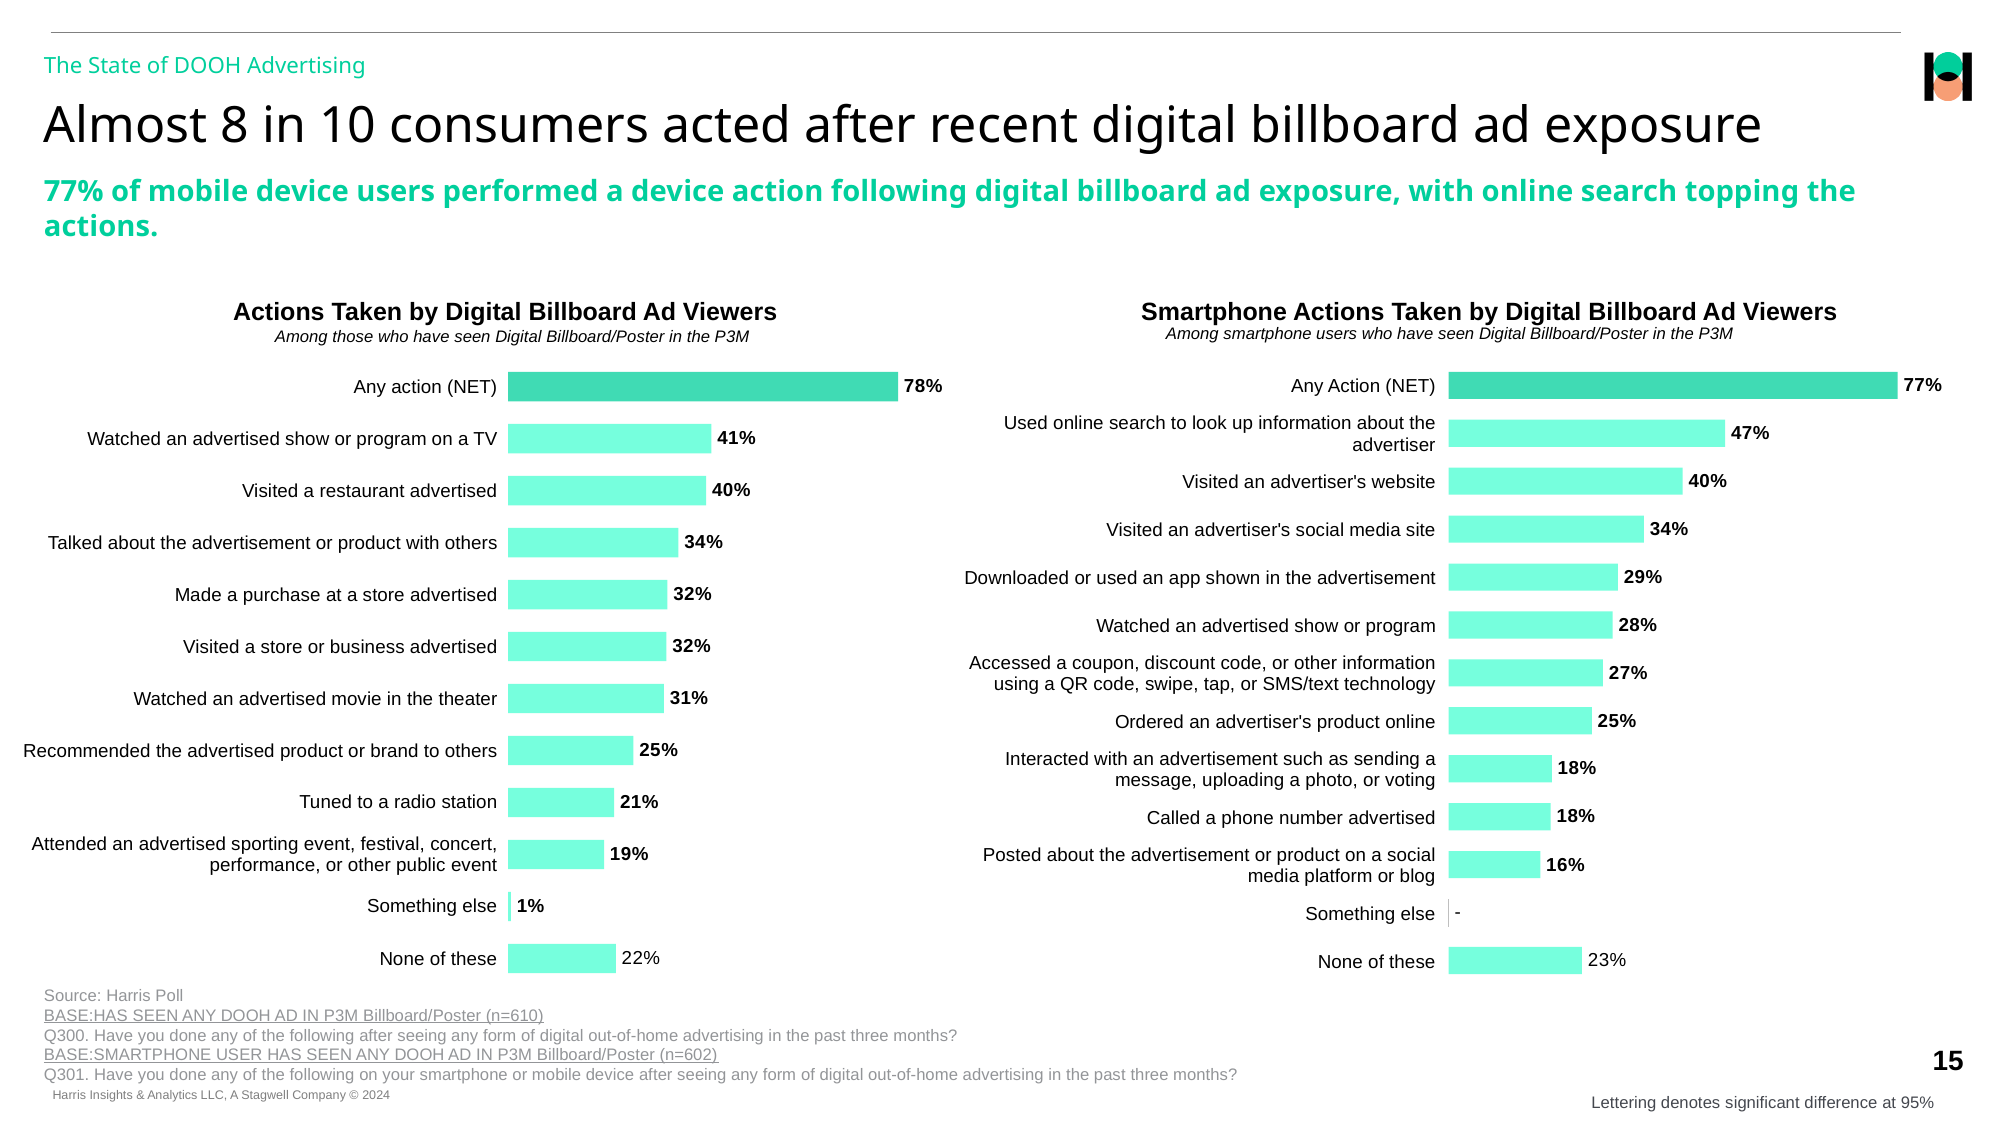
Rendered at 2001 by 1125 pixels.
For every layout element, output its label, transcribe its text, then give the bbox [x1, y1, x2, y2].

text_box Among smartphone users who have seen Digital Billboard/Poster in the P3M [1068, 315, 1832, 350]
list The State of DOOH Advertising [29, 43, 1030, 84]
title Almost 8 in 10 consumers acted after recent digital billboard ad exposure [29, 84, 1900, 157]
chart [0, 360, 2000, 985]
text_box Source: Harris Poll BASE:HAS SEEN ANY DOOH AD IN P3M Billboard/Poster (n=610) Q300. Have you done any of the following after seeing any form of digital out-of-home advertising in the past three months? BASE:SMARTPHONE USER HAS SEEN ANY DOOH AD IN P3M Billboard/Poster (n=602) Q301. Have you done any of the following on your smartphone or mobile device after seeing any form of digital out-of-home advertising in the past three months? [29, 994, 1547, 1092]
text_box Lettering denotes significant difference at 95% [1591, 1090, 1945, 1113]
text_box Smartphone Actions Taken by Digital Billboard Ad Viewers [1018, 288, 1962, 333]
picture [1924, 51, 1973, 101]
text_box Actions Taken by Digital Billboard Ad Viewers [103, 288, 908, 333]
text_box Among those who have seen Digital Billboard/Poster in the P3M [203, 318, 822, 354]
list 77% of mobile device users performed a device action following digital billboard ad exposure, with online search topping the actions. [29, 164, 1900, 227]
